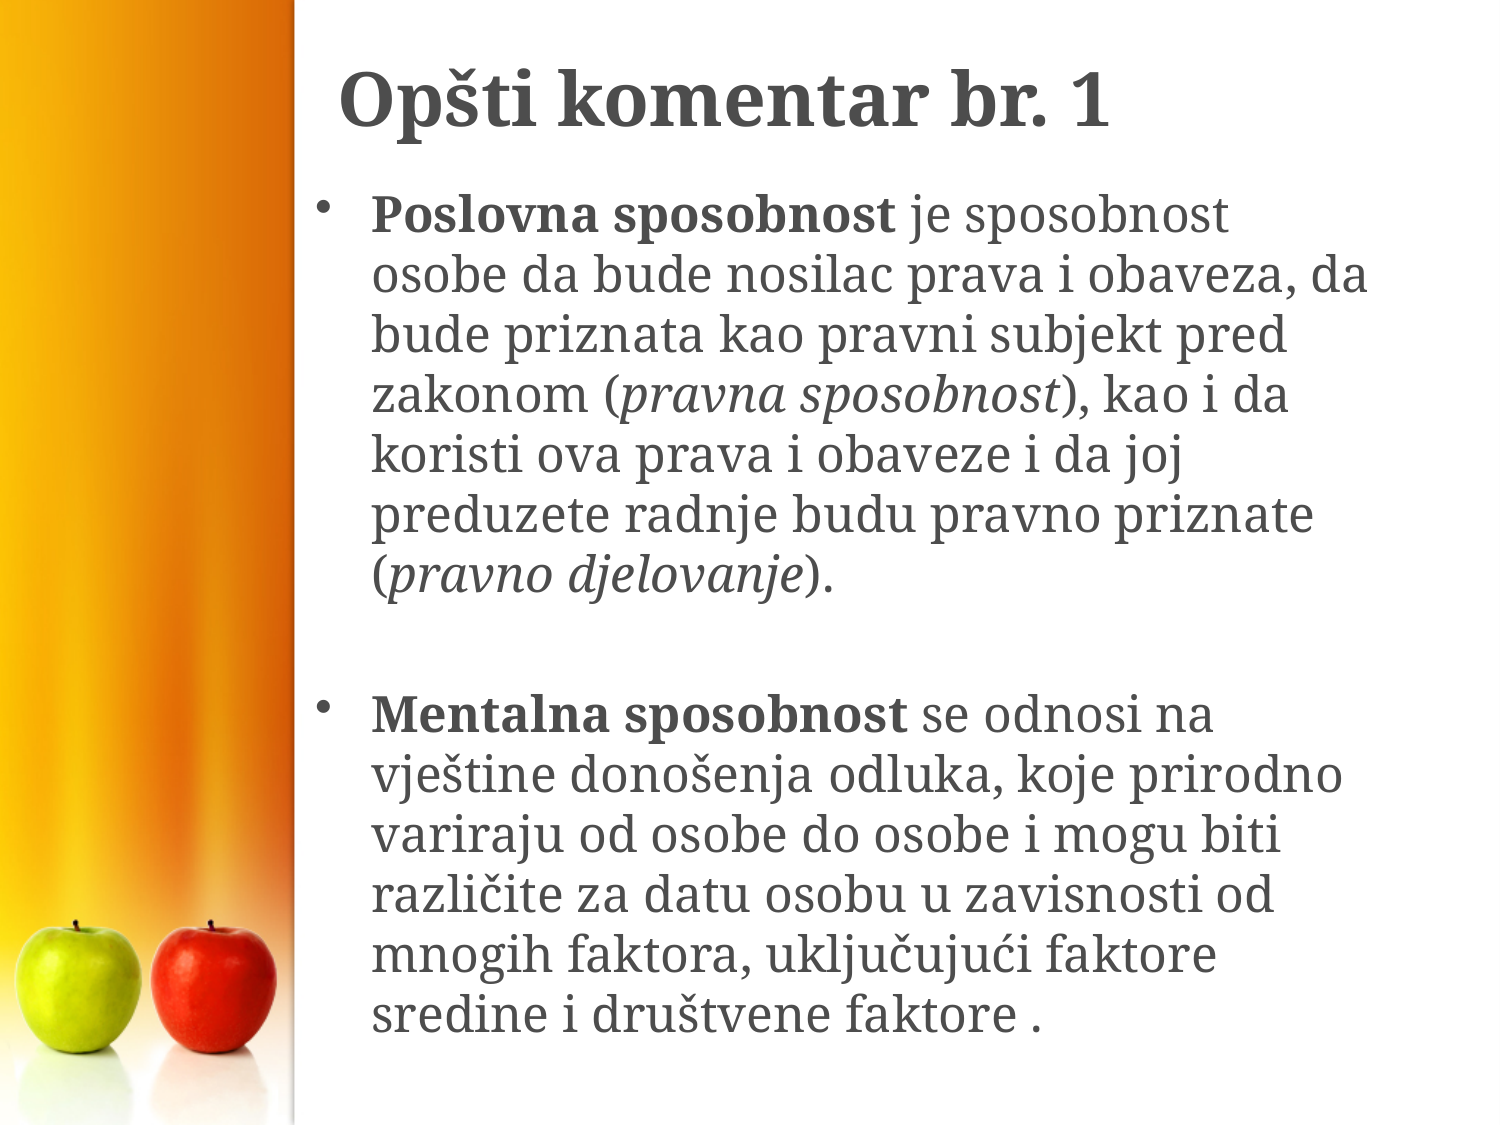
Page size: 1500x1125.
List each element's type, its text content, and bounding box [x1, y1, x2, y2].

picture [0, 0, 1500, 1125]
list Poslovna sposobnost je sposobnost osobe da bude nosilac prava i obaveza, da bude priznata kao pravni subjekt pred zakonom (pravna sposobnost), kao i da koristi ova prava i obaveze i da joj preduzete radnje budu pravno priznate (pravno djelovanje). Mentalna sposobnost se odnosi na vještine donošenja odluka, koje prirodno variraju od osobe do osobe i mogu biti različite za datu osobu u zavisnosti od mnogih faktora, uključujući faktore sredine i društvene faktore . [299, 174, 1388, 249]
text_box [289, 249, 1459, 1005]
title Opšti komentar br. 1 [49, 37, 1401, 156]
list Poslovna sposobnost je sposobnost osobe da bude nosilac prava i obaveza, da bude priznata kao pravni subjekt pred zakonom (pravna sposobnost), kao i da koristi ova prava i obaveze i da joj preduzete radnje budu pravno priznate (pravno djelovanje). Mentalna sposobnost se odnosi na vještine donošenja odluka, koje prirodno variraju od osobe do osobe i mogu biti različite za datu osobu u zavisnosti od mnogih faktora, uključujući faktore sredine i društvene faktore . [299, 1005, 1388, 1026]
